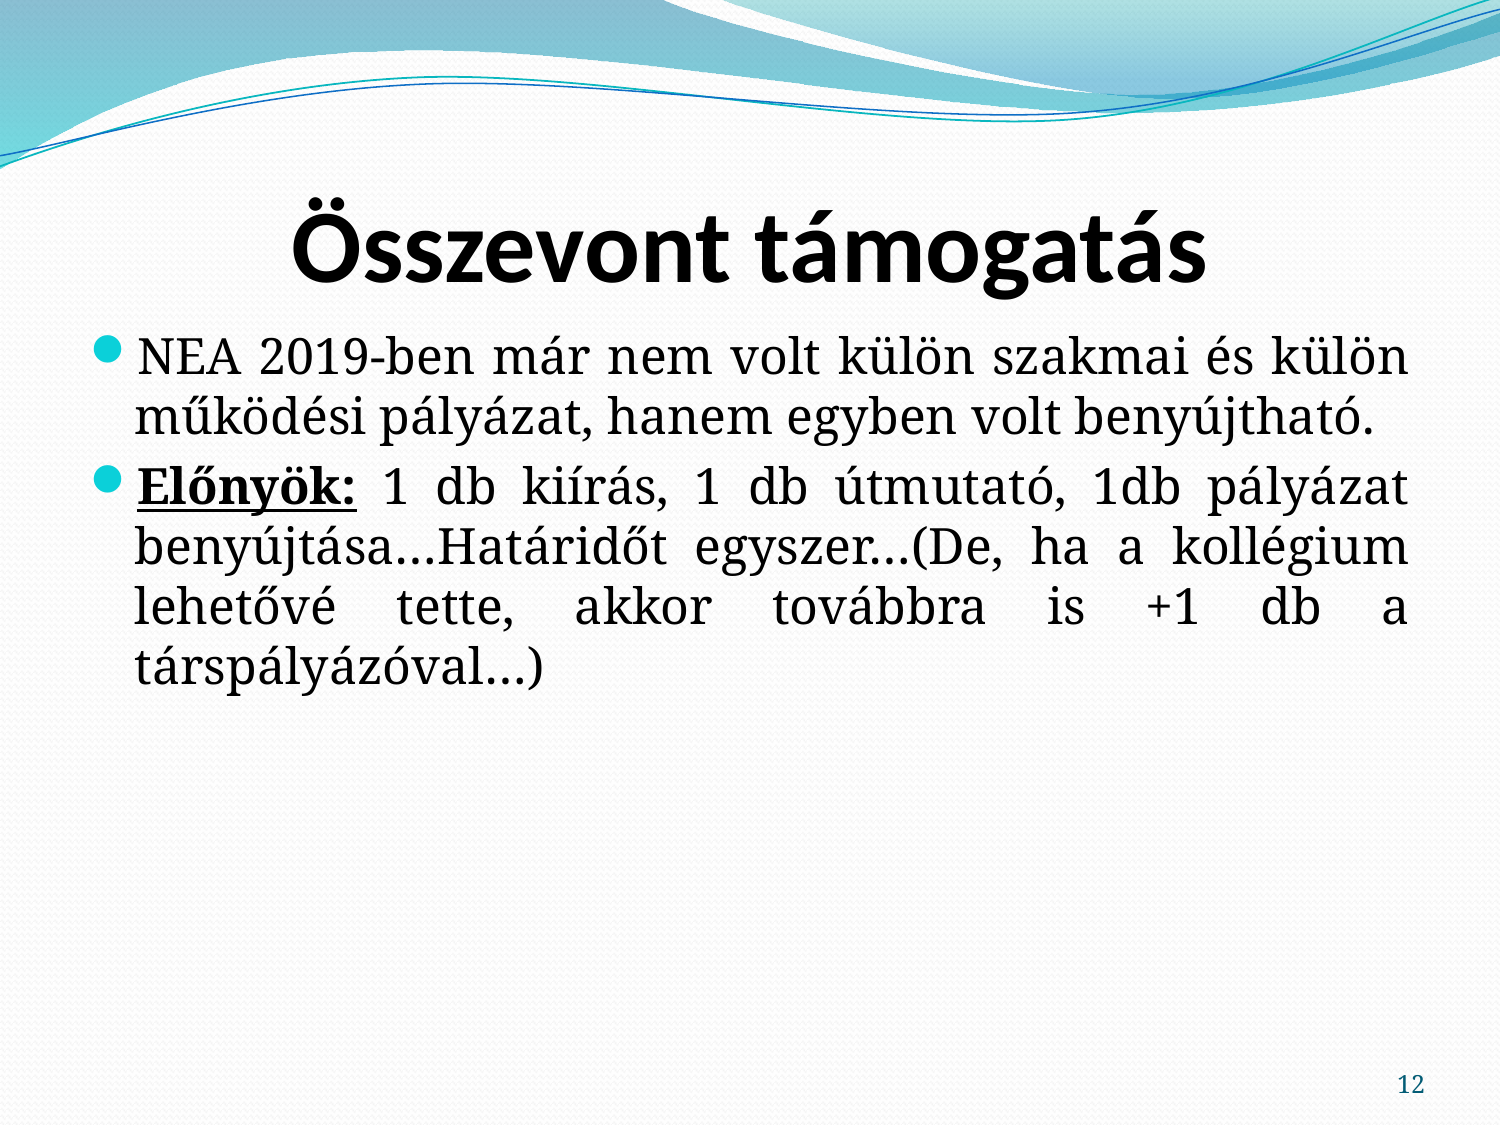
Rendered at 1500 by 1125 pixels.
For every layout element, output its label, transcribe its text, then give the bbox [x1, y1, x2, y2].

title Összevont támogatás [75, 115, 1425, 303]
slide_number 12 [1299, 1042, 1425, 1103]
list NEA 2019-ben már nem volt külön szakmai és külön működési pályázat, hanem egyben volt benyújtható. Előnyök: 1 db kiírás, 1 db útmutató, 1db pályázat benyújtása…Határidőt egyszer…(De, ha a kollégium lehetővé tette, akkor továbbra is +1 db a társpályázóval…) [75, 317, 1425, 1038]
